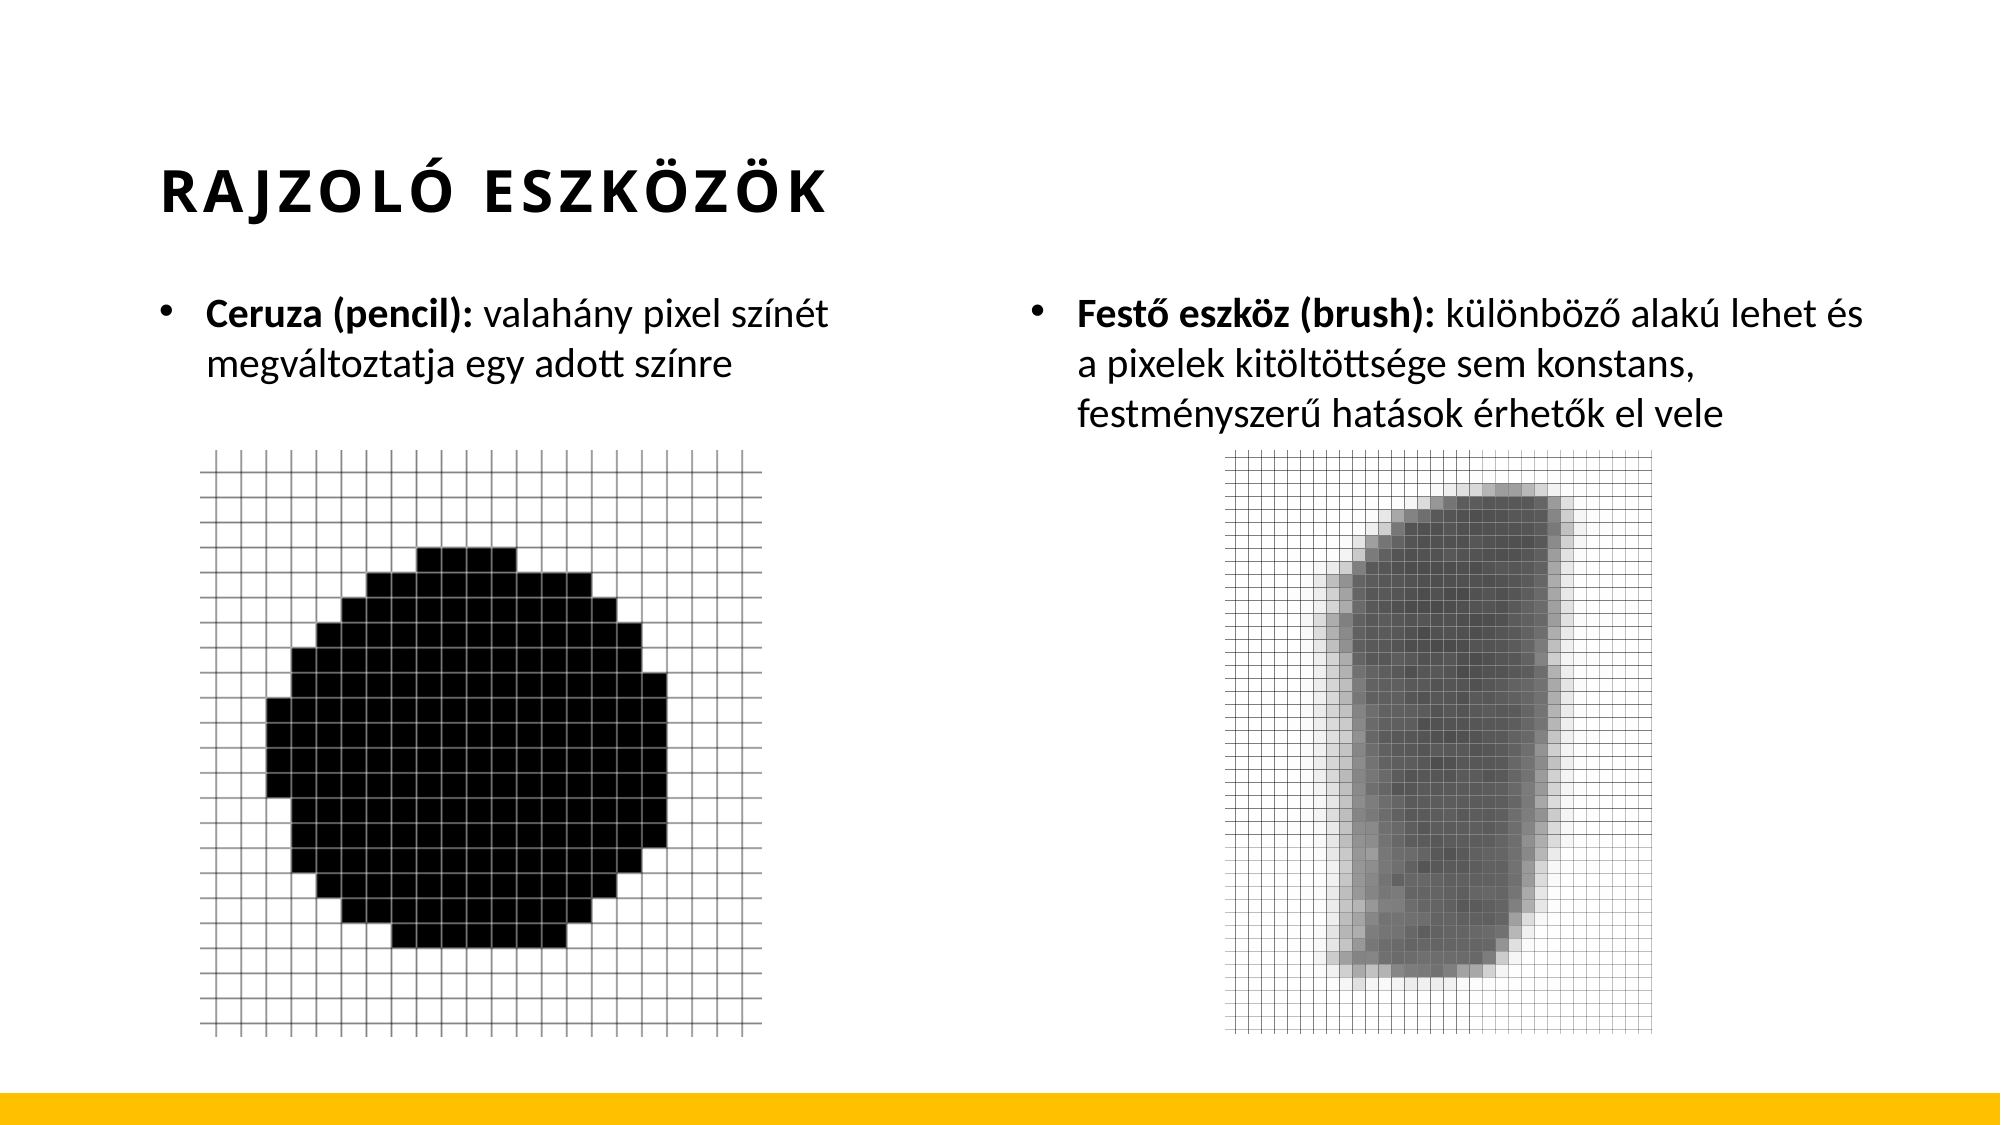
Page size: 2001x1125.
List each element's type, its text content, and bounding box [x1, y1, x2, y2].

text_box [0, 1092, 2000, 1125]
text_box RAJZOLÓ ESZKÖZÖK [144, 133, 1825, 278]
text_box Ceruza (pencil): valahány pixel színét megváltoztatja egy adott színre [144, 278, 1015, 393]
picture [200, 450, 762, 1037]
picture [1225, 450, 1652, 1034]
text_box Festő eszköz (brush): különböző alakú lehet és a pixelek kitöltöttsége sem konstans, festményszerű hatások érhetők el vele [1015, 278, 1887, 443]
